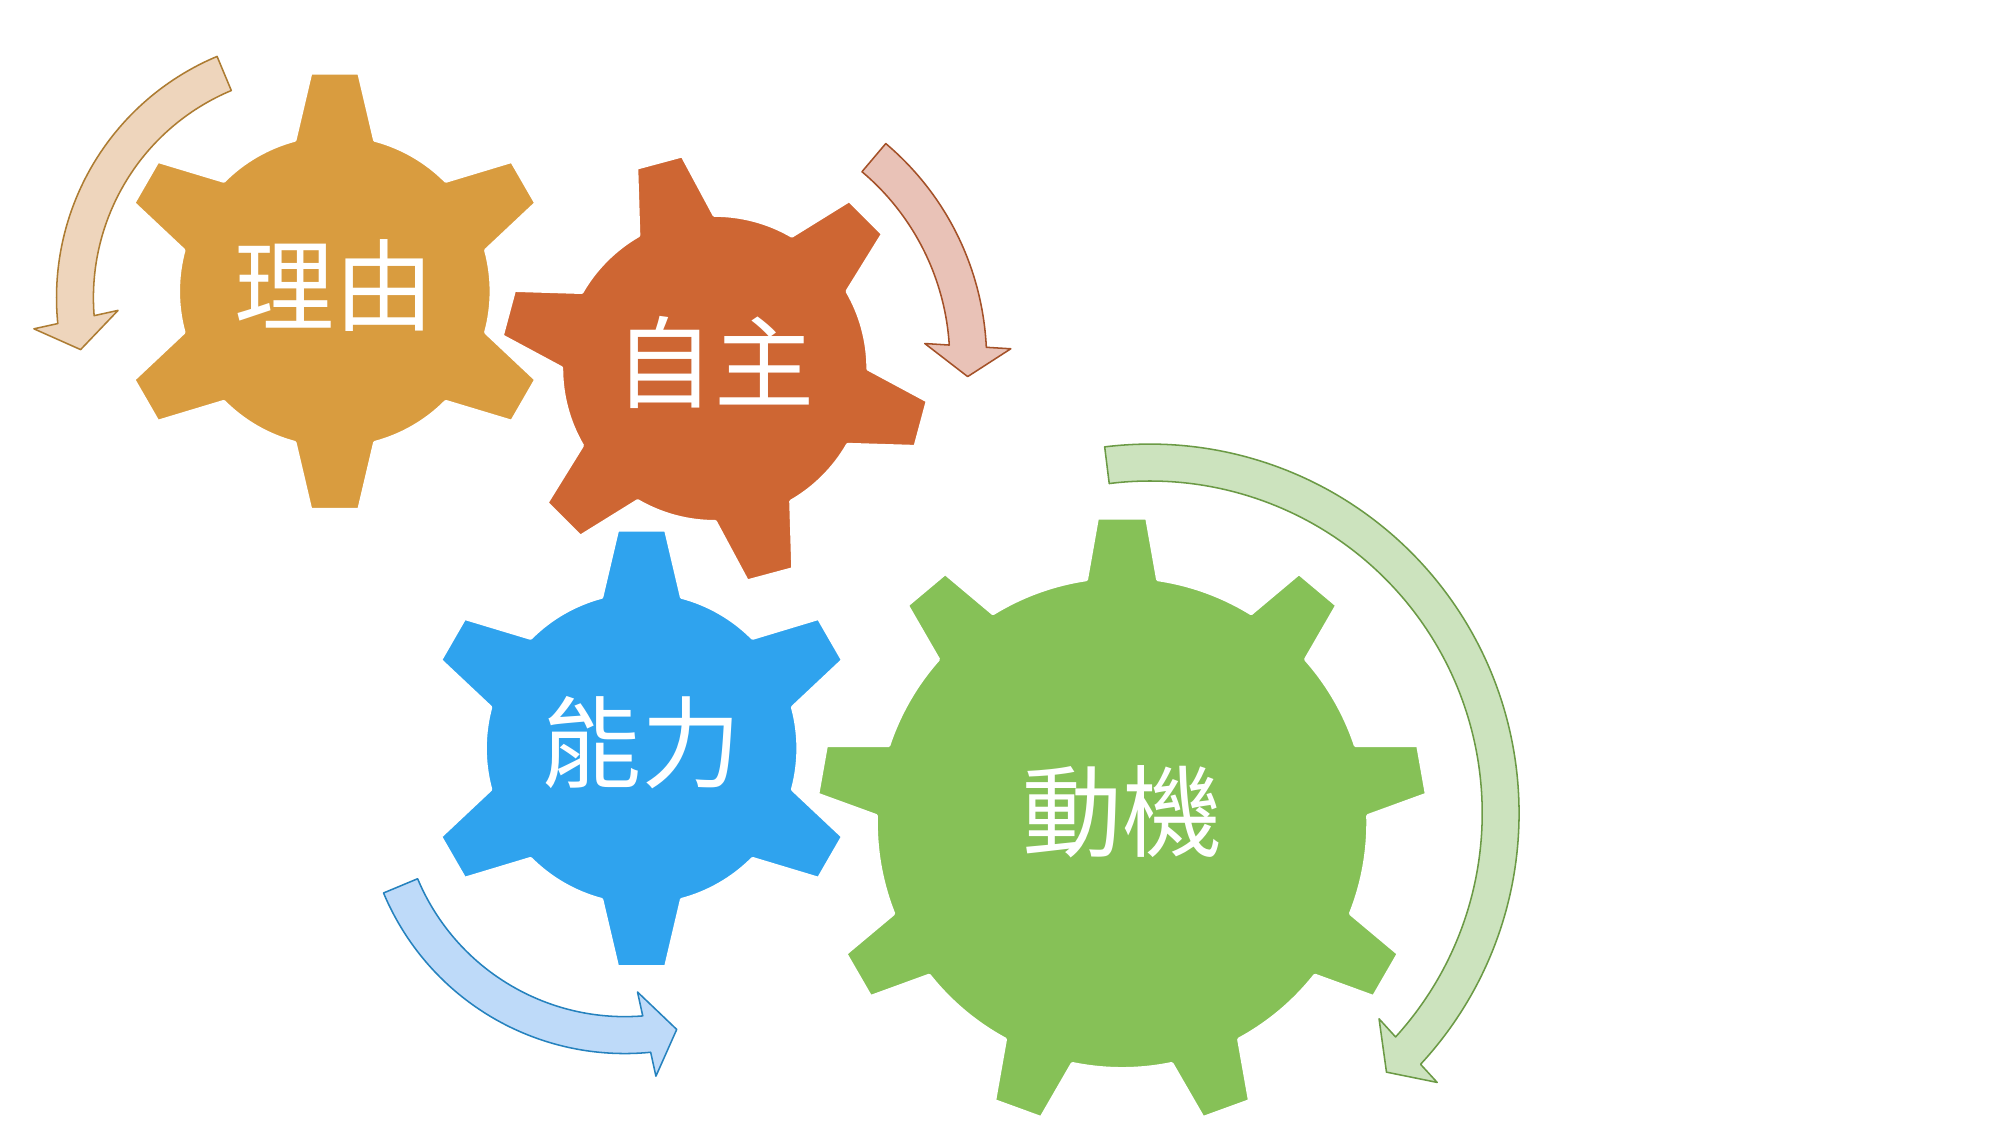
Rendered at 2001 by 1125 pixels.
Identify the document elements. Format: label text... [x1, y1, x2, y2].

text_box [861, 142, 1012, 378]
text_box [1103, 443, 1520, 1084]
text_box 能力 [438, 528, 845, 969]
text_box [33, 55, 233, 351]
text_box 動機 [815, 516, 1429, 1120]
text_box 理由 [131, 71, 538, 512]
text_box 自主 [500, 153, 930, 584]
text_box [382, 878, 678, 1077]
